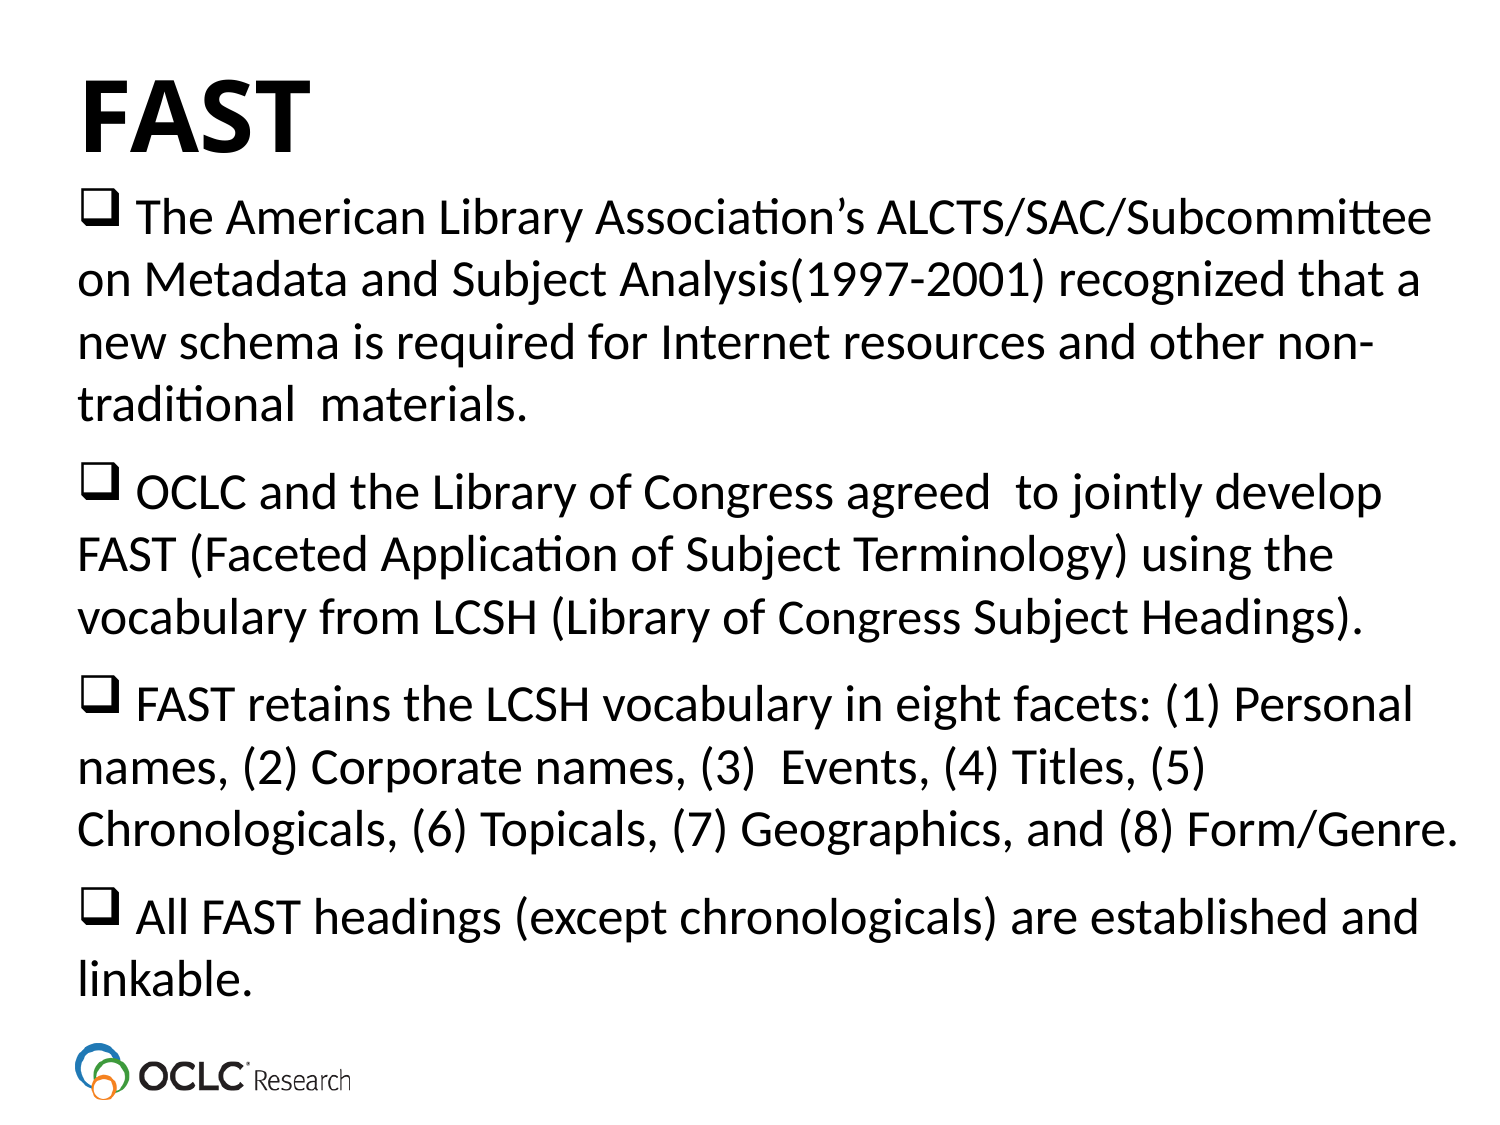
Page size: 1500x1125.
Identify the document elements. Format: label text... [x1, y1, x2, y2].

text_box The American Library Association’s ALCTS/SAC/Subcommittee on Metadata and Subject Analysis(1997-2001) recognized that a new schema is required for Internet resources and other non-traditional materials. OCLC and the Library of Congress agreed to jointly develop FAST (Faceted Application of Subject Terminology) using the vocabulary from LCSH (Library of Congress Subject Headings). FAST retains the LCSH vocabulary in eight facets: (1) Personal names, (2) Corporate names, (3) Events, (4) Titles, (5) Chronologicals, (6) Topicals, (7) Geographics, and (8) Form/Genre. All FAST headings (except chronologicals) are established and linkable. [62, 174, 1500, 1125]
title FAST [62, 0, 1335, 174]
